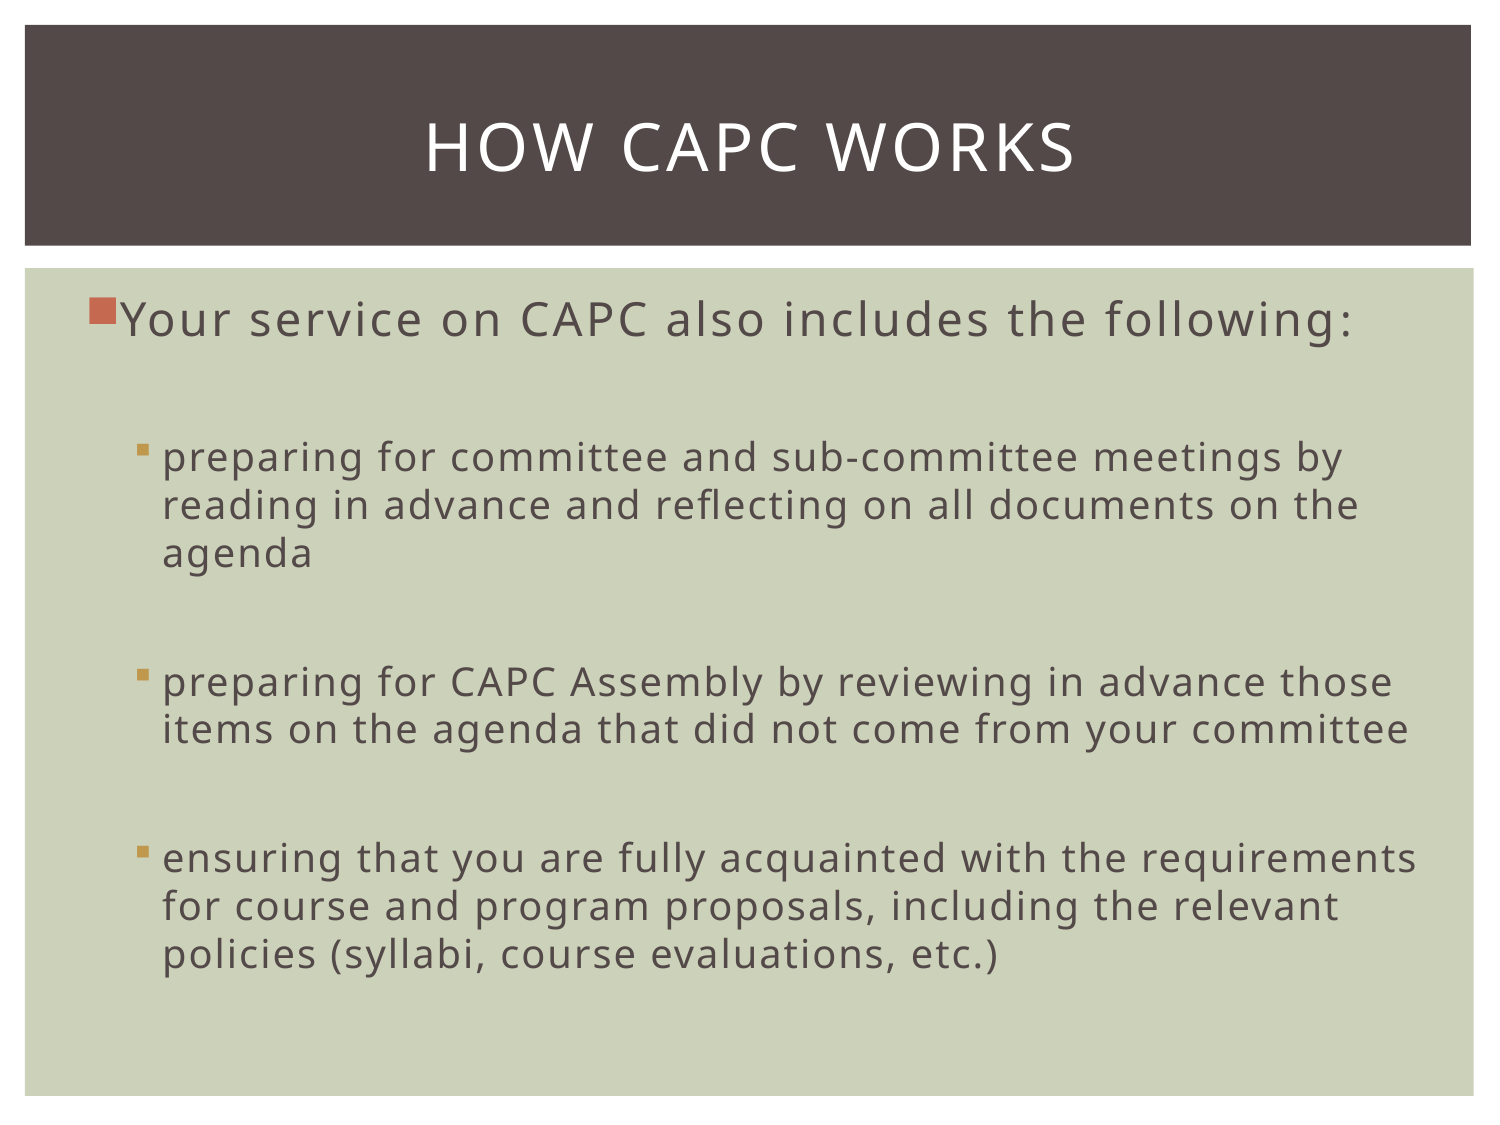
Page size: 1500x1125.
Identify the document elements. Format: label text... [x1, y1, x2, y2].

list Your service on CAPC also includes the following: preparing for committee and sub-committee meetings by reading in advance and reflecting on all documents on the agenda preparing for CAPC Assembly by reviewing in advance those items on the agenda that did not come from your committee ensuring that you are fully acquainted with the requirements for course and program proposals, including the relevant policies (syllabi, course evaluations, etc.) [62, 281, 1442, 1005]
title How CAPC Works [62, 58, 1438, 232]
